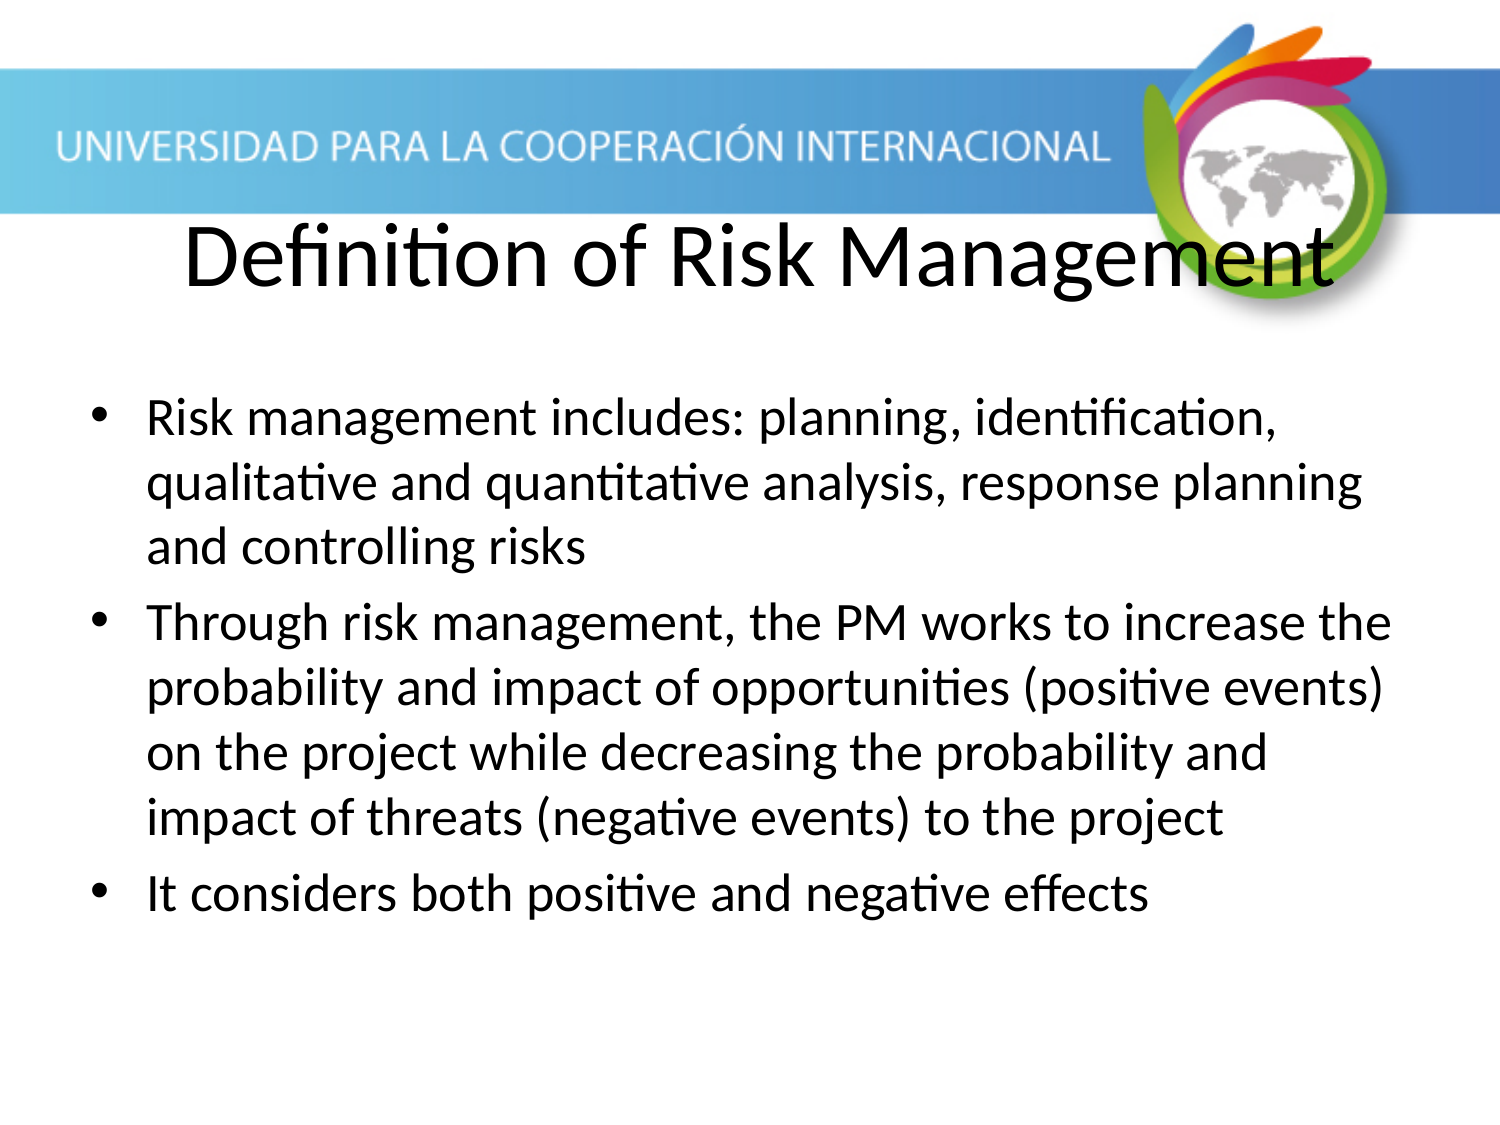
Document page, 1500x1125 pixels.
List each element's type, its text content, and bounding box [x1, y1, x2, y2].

picture [0, 0, 1500, 1125]
title Definition of Risk Management [74, 138, 1448, 362]
list Risk management includes: planning, identification, qualitative and quantitative analysis, response planning and controlling risks Through risk management, the PM works to increase the probability and impact of opportunities (positive events) on the project while decreasing the probability and impact of threats (negative events) to the project It considers both positive and negative effects [74, 373, 1426, 1006]
